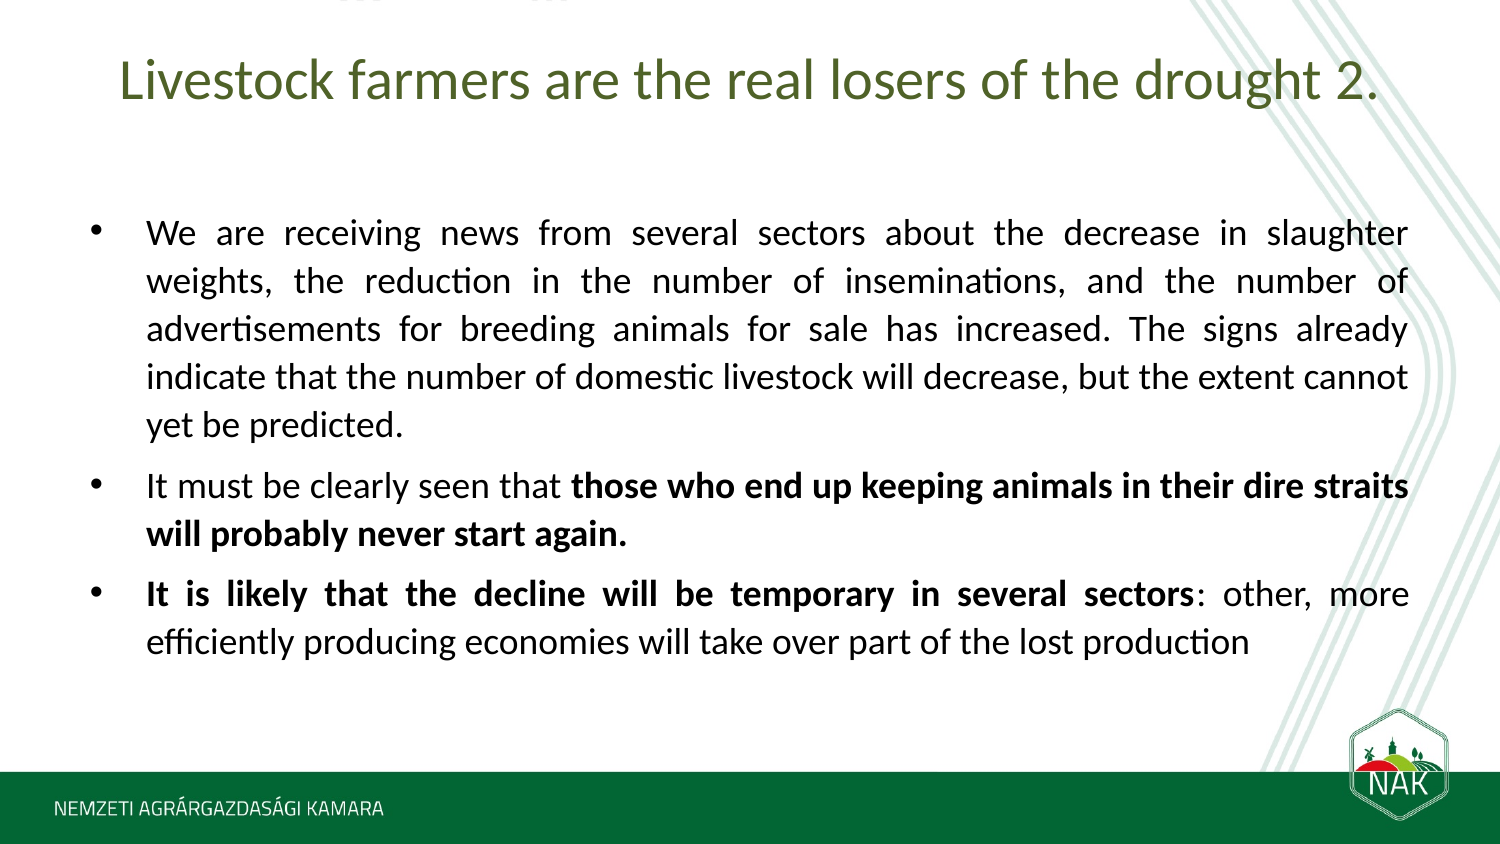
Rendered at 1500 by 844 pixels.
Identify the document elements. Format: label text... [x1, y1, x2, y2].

picture [0, 0, 1500, 844]
title Livestock farmers are the real losers of the drought 2. [75, 33, 1425, 175]
list We are receiving news from several sectors about the decrease in slaughter weights, the reduction in the number of inseminations, and the number of advertisements for breeding animals for sale has increased. The signs already indicate that the number of domestic livestock will decrease, but the extent cannot yet be predicted. It must be clearly seen that those who end up keeping animals in their dire straits will probably never start again. It is likely that the decline will be temporary in several sectors: other, more efficiently producing economies will take over part of the lost production [75, 196, 1425, 754]
